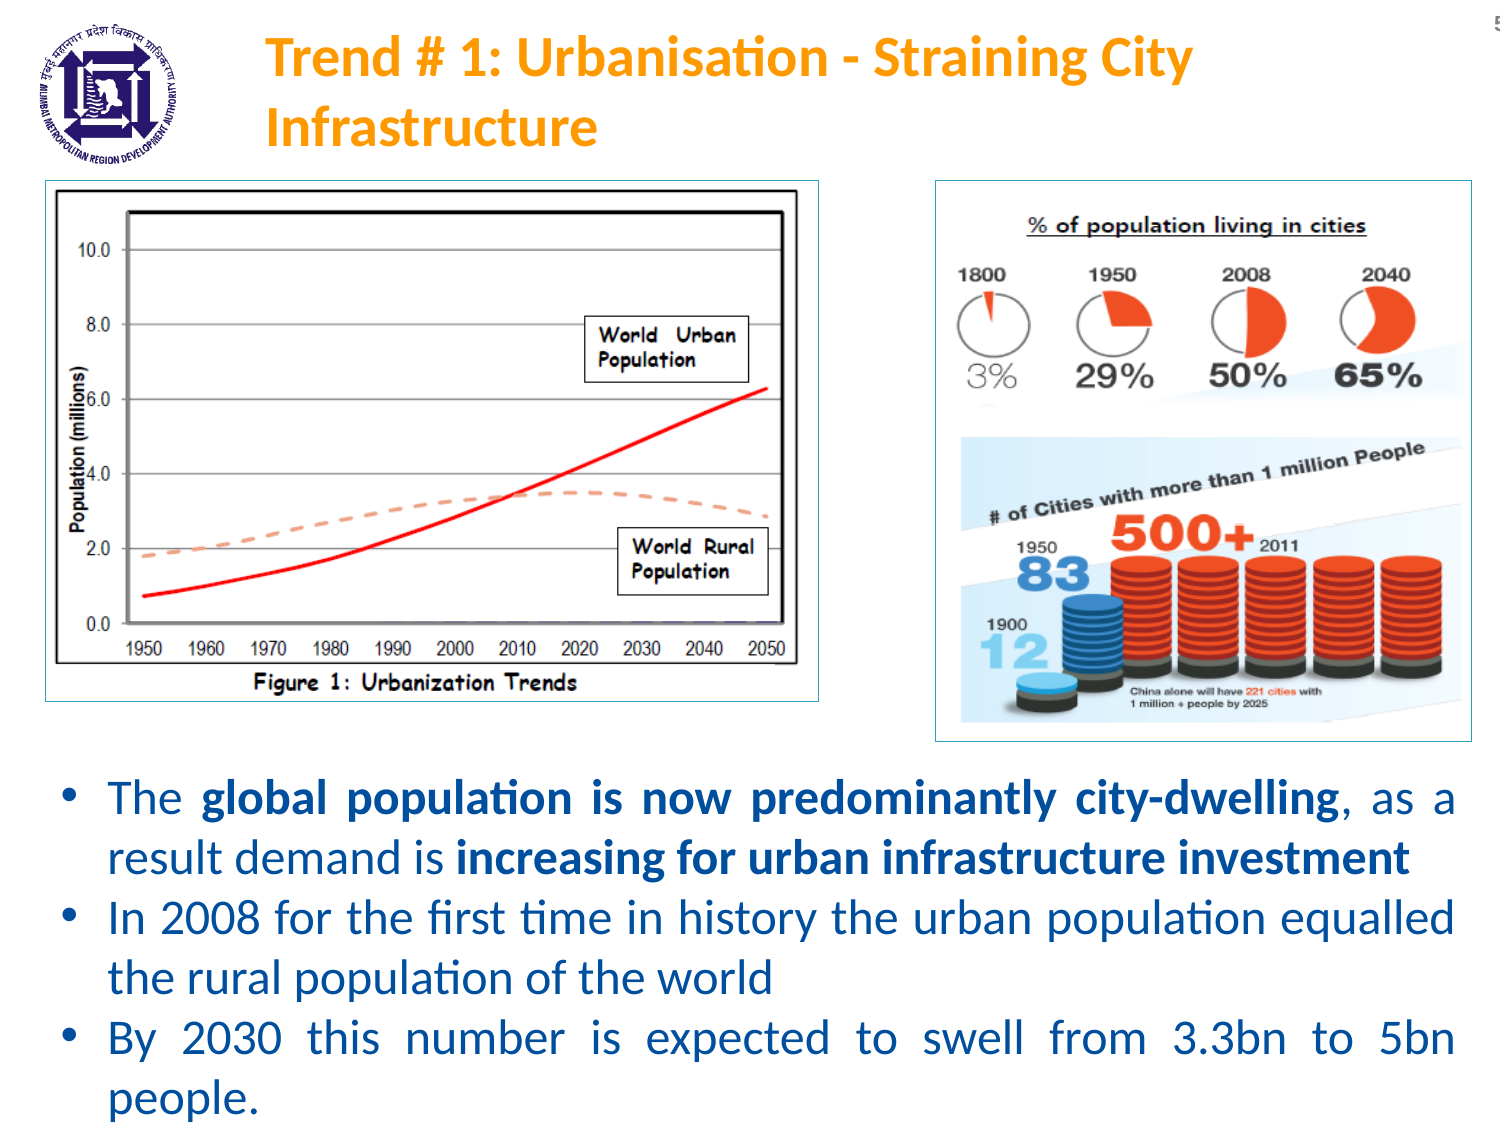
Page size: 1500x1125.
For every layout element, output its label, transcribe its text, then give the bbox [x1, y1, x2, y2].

picture [935, 180, 1472, 742]
title Trend # 1: Urbanisation - Straining City Infrastructure [250, 24, 1472, 153]
text_box The global population is now predominantly city-dwelling, as a result demand is increasing for urban infrastructure investment In 2008 for the first time in history the urban population equalled the rural population of the world By 2030 this number is expected to swell from 3.3bn to 5bn people. [45, 756, 1472, 1125]
picture [45, 180, 819, 702]
picture [39, 24, 176, 164]
